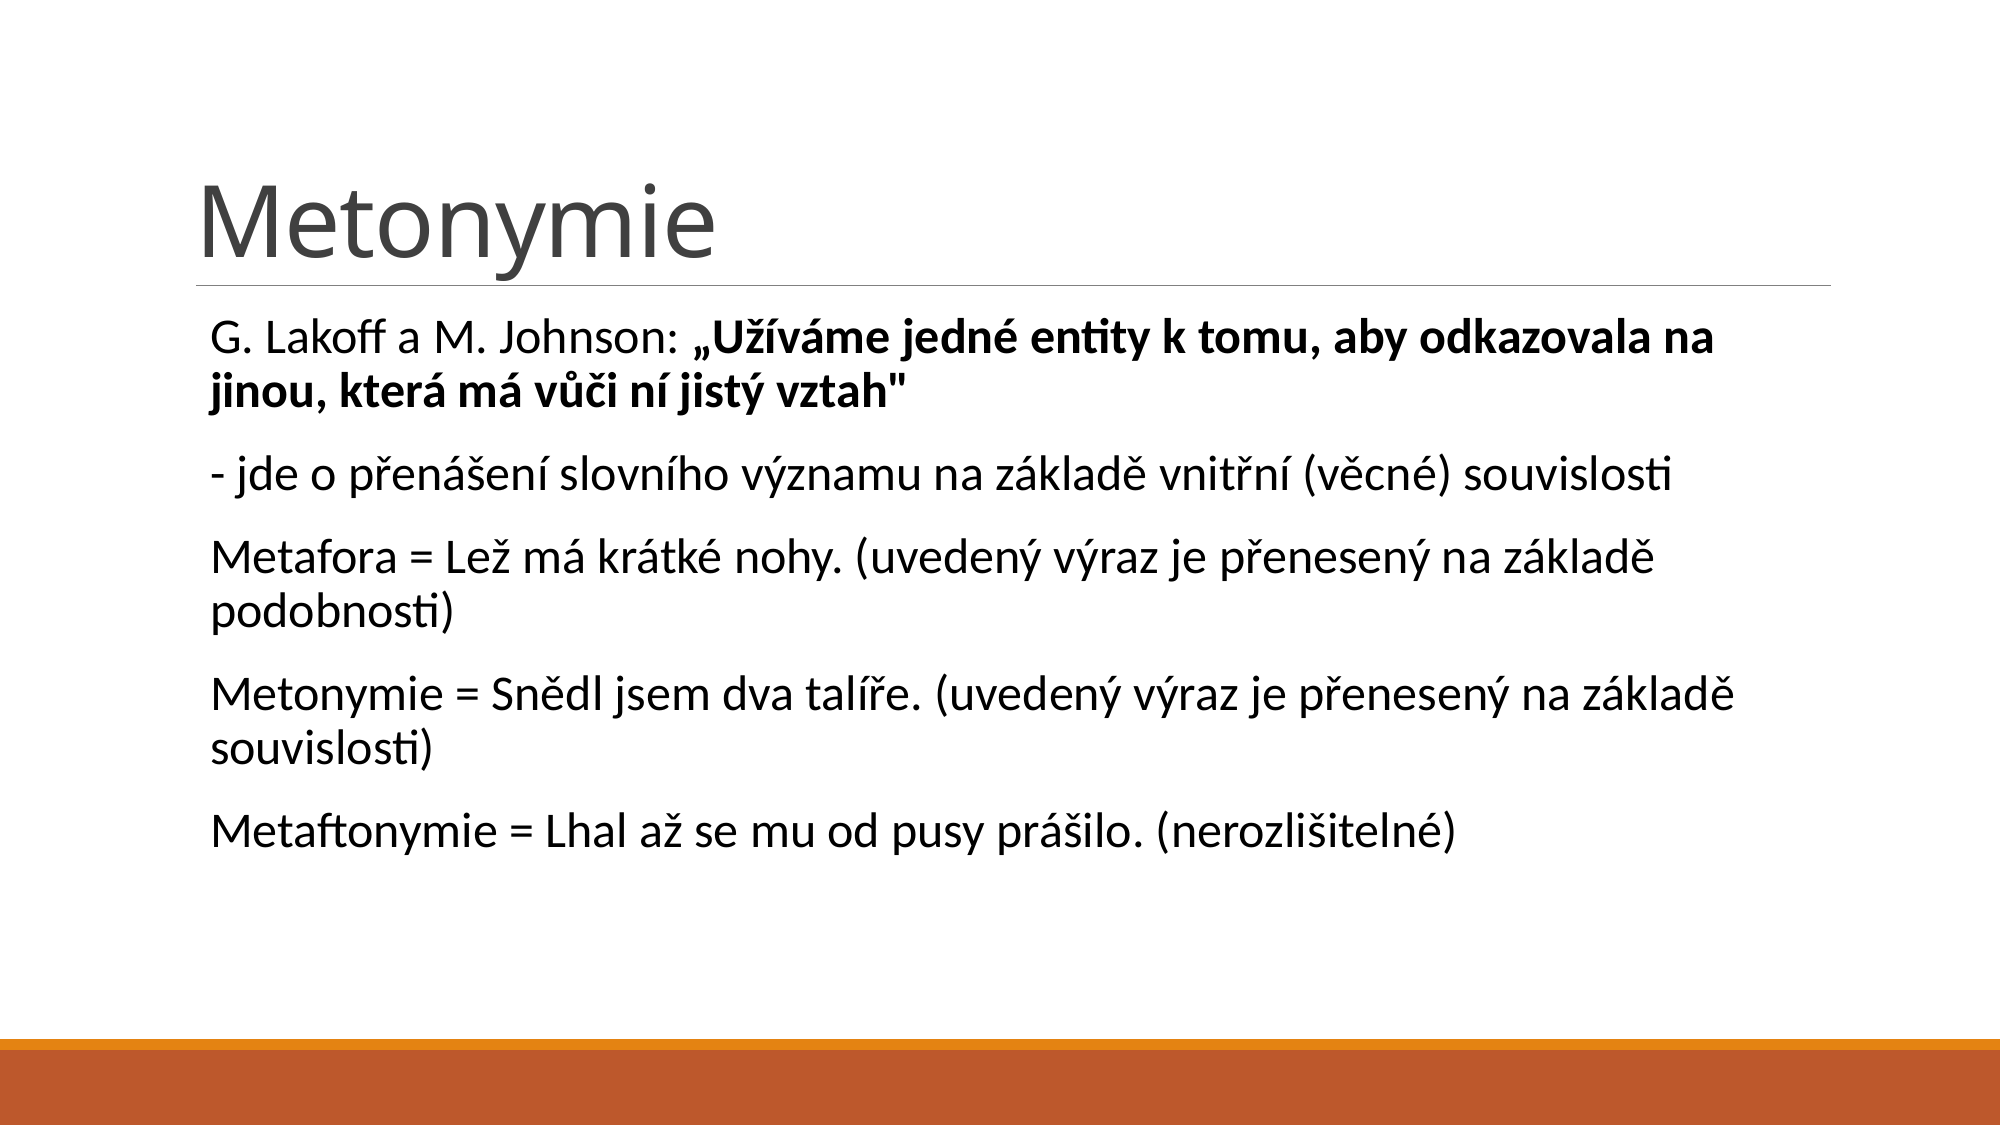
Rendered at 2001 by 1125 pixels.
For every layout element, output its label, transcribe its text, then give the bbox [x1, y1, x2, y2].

title Metonymie [180, 47, 1830, 285]
list G. Lakoff a M. Johnson: „Užíváme jedné entity k tomu, aby odkazovala na jinou, která má vůči ní jistý vztah" - jde o přenášení slovního významu na základě vnitřní (věcné) souvislosti Metafora = Lež má krátké nohy. (uvedený výraz je přenesený na základě podobnosti) Metonymie = Snědl jsem dva talíře. (uvedený výraz je přenesený na základě souvislosti) Metaftonymie = Lhal až se mu od pusy prášilo. (nerozlišitelné) [180, 302, 1830, 963]
